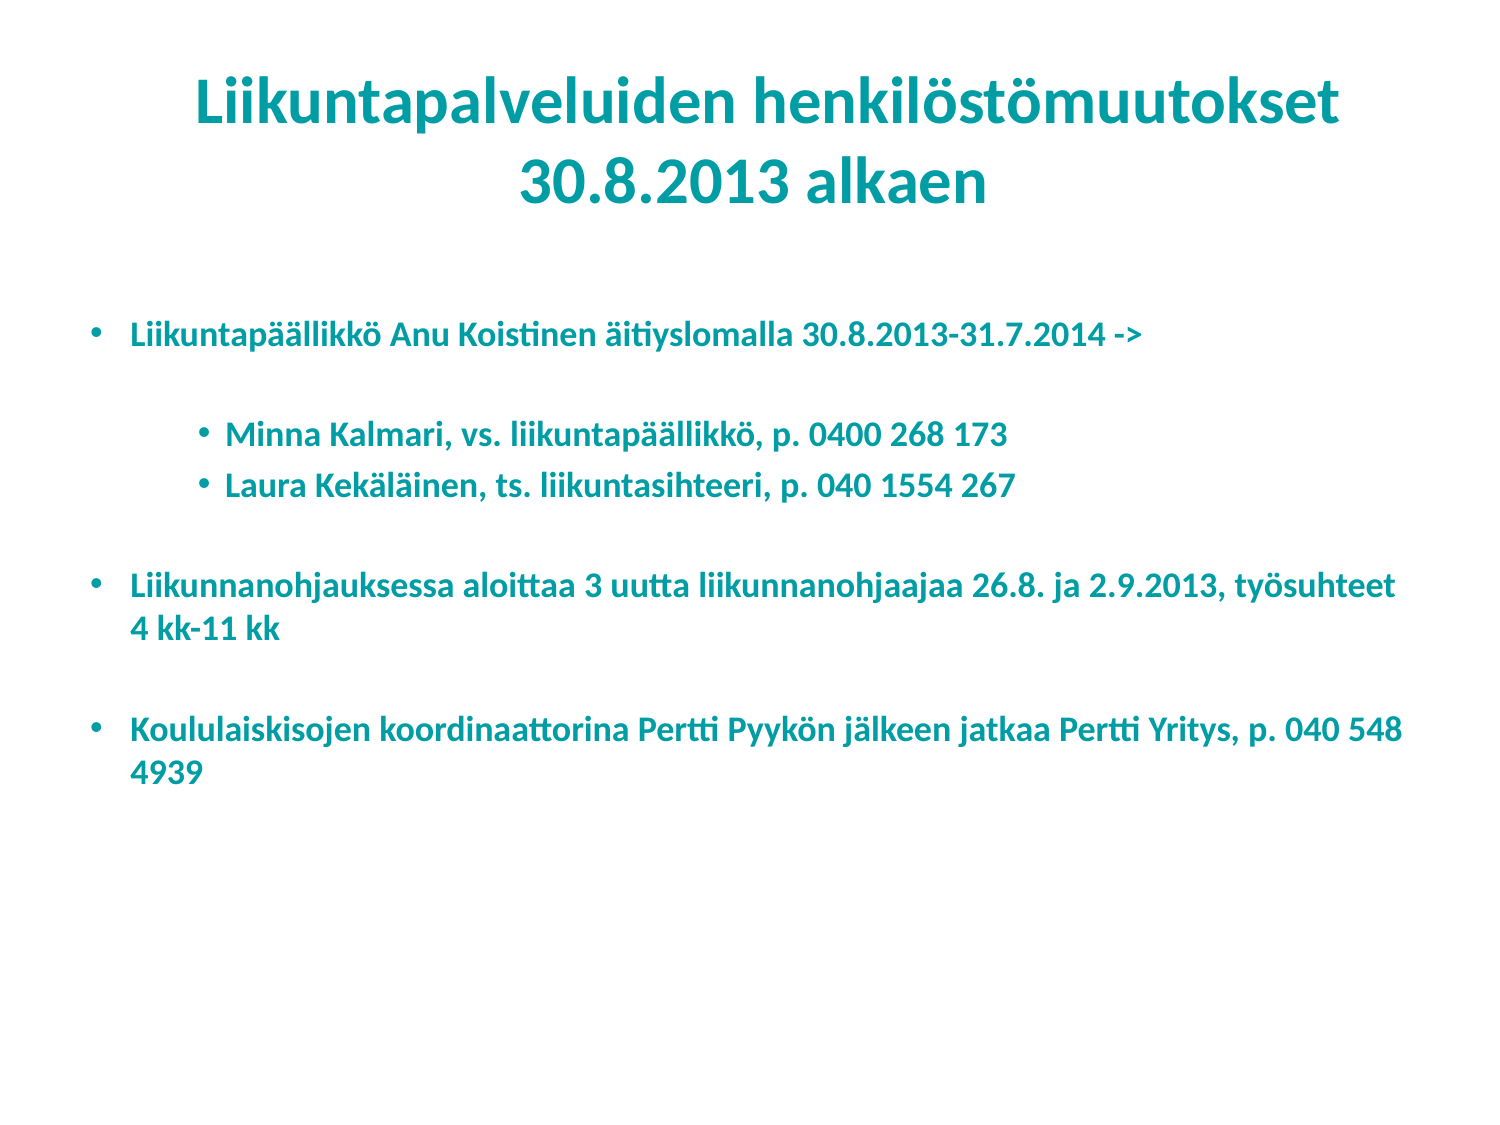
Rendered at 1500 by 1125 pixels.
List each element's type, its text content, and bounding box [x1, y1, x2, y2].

title Liikuntapalveluiden henkilöstömuutokset 30.8.2013 alkaen [111, 42, 1426, 231]
list Liikuntapäällikkö Anu Koistinen äitiyslomalla 30.8.2013-31.7.2014 -> Minna Kalmari, vs. liikuntapäällikkö, p. 0400 268 173 Laura Kekäläinen, ts. liikuntasihteeri, p. 040 1554 267 Liikunnanohjauksessa aloittaa 3 uutta liikunnanohjaajaa 26.8. ja 2.9.2013, työsuhteet 4 kk-11 kk Koululaiskisojen koordinaattorina Pertti Pyykön jälkeen jatkaa Pertti Yritys, p. 040 548 4939 [74, 262, 1426, 1006]
